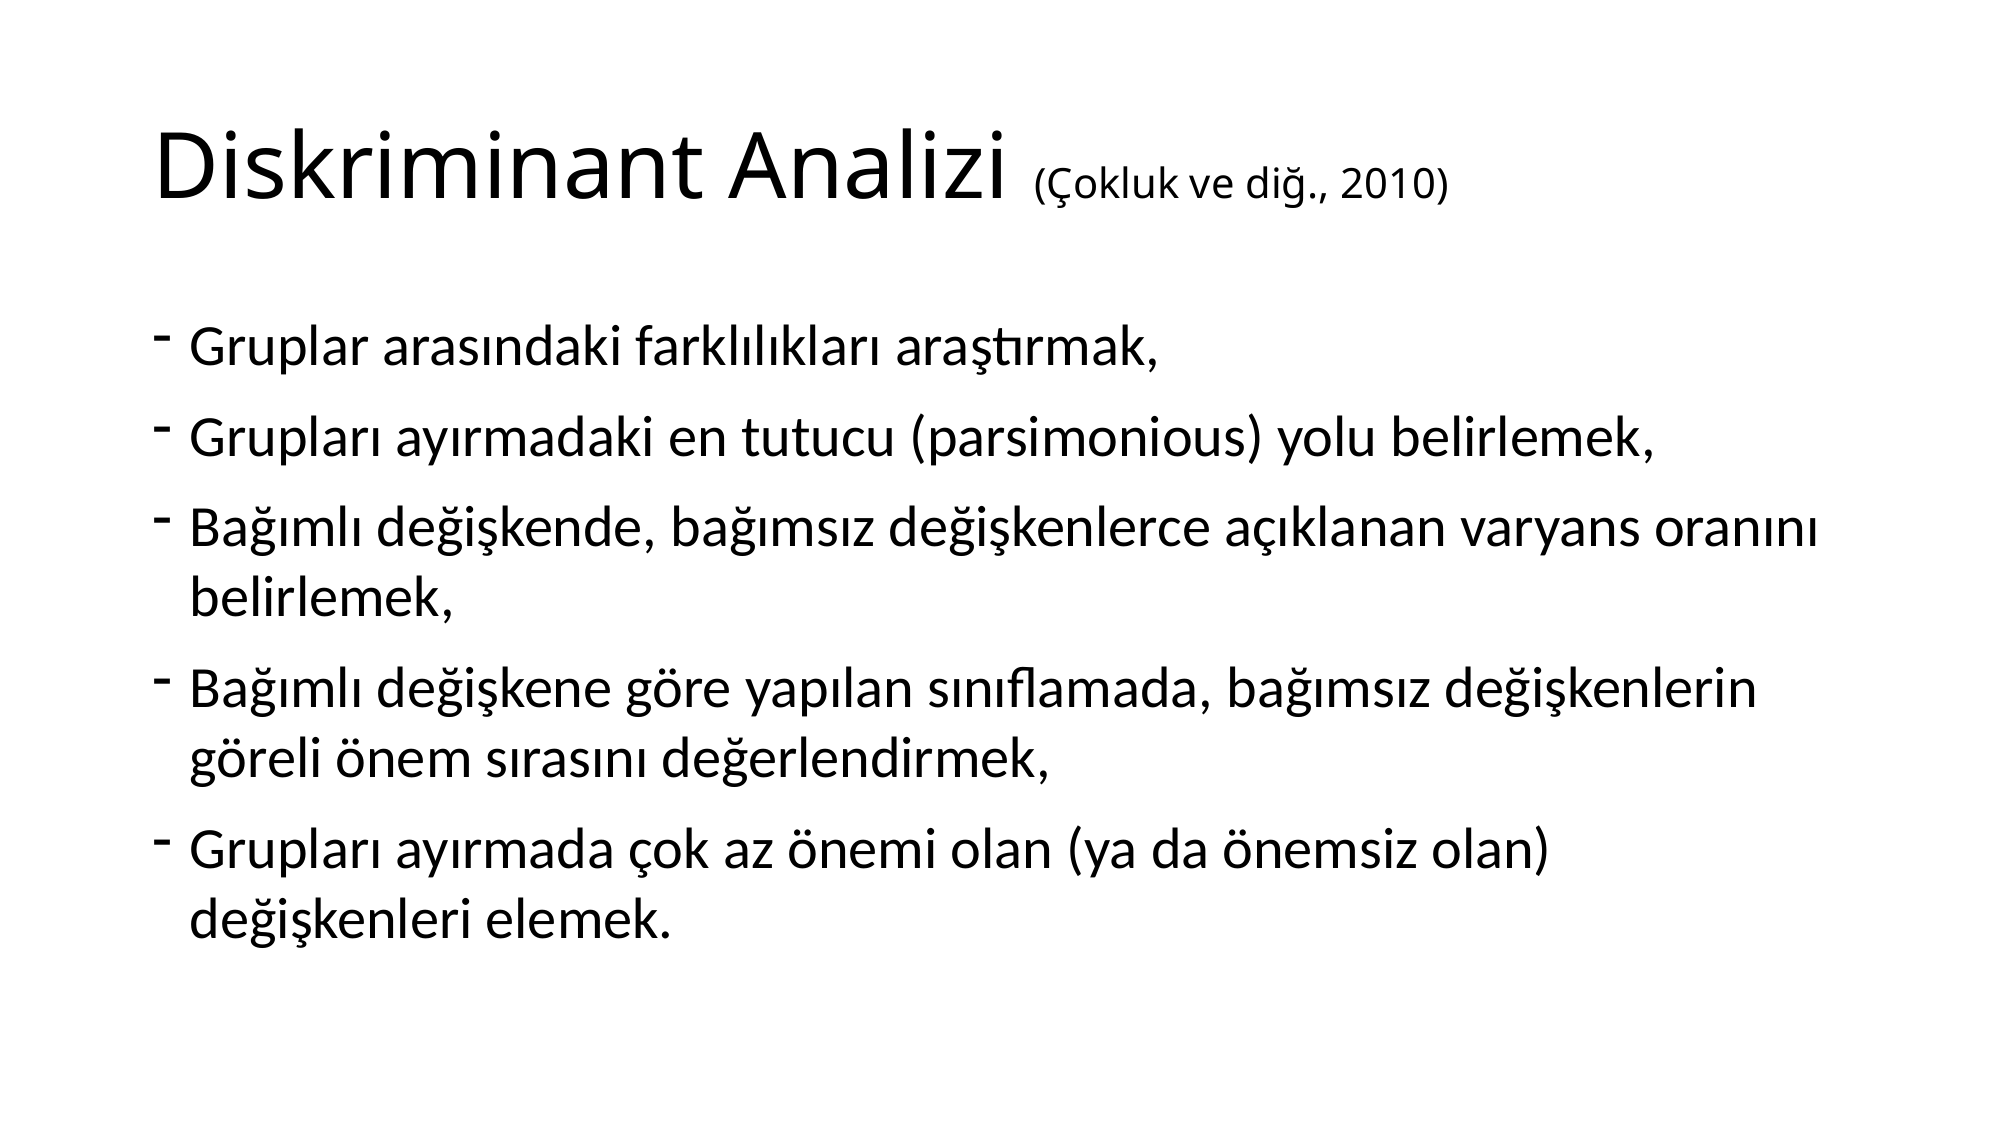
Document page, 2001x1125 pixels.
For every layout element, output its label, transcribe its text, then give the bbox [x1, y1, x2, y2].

title Diskriminant Analizi (Çokluk ve diğ., 2010) [137, 59, 1863, 278]
list Gruplar arasındaki farklılıkları araştırmak, Grupları ayırmadaki en tutucu (parsimonious) yolu belirlemek, Bağımlı değişkende, bağımsız değişkenlerce açıklanan varyans oranını belirlemek, Bağımlı değişkene göre yapılan sınıflamada, bağımsız değişkenlerin göreli önem sırasını değerlendirmek, Grupları ayırmada çok az önemi olan (ya da önemsiz olan) değişkenleri elemek. [137, 299, 1863, 1014]
